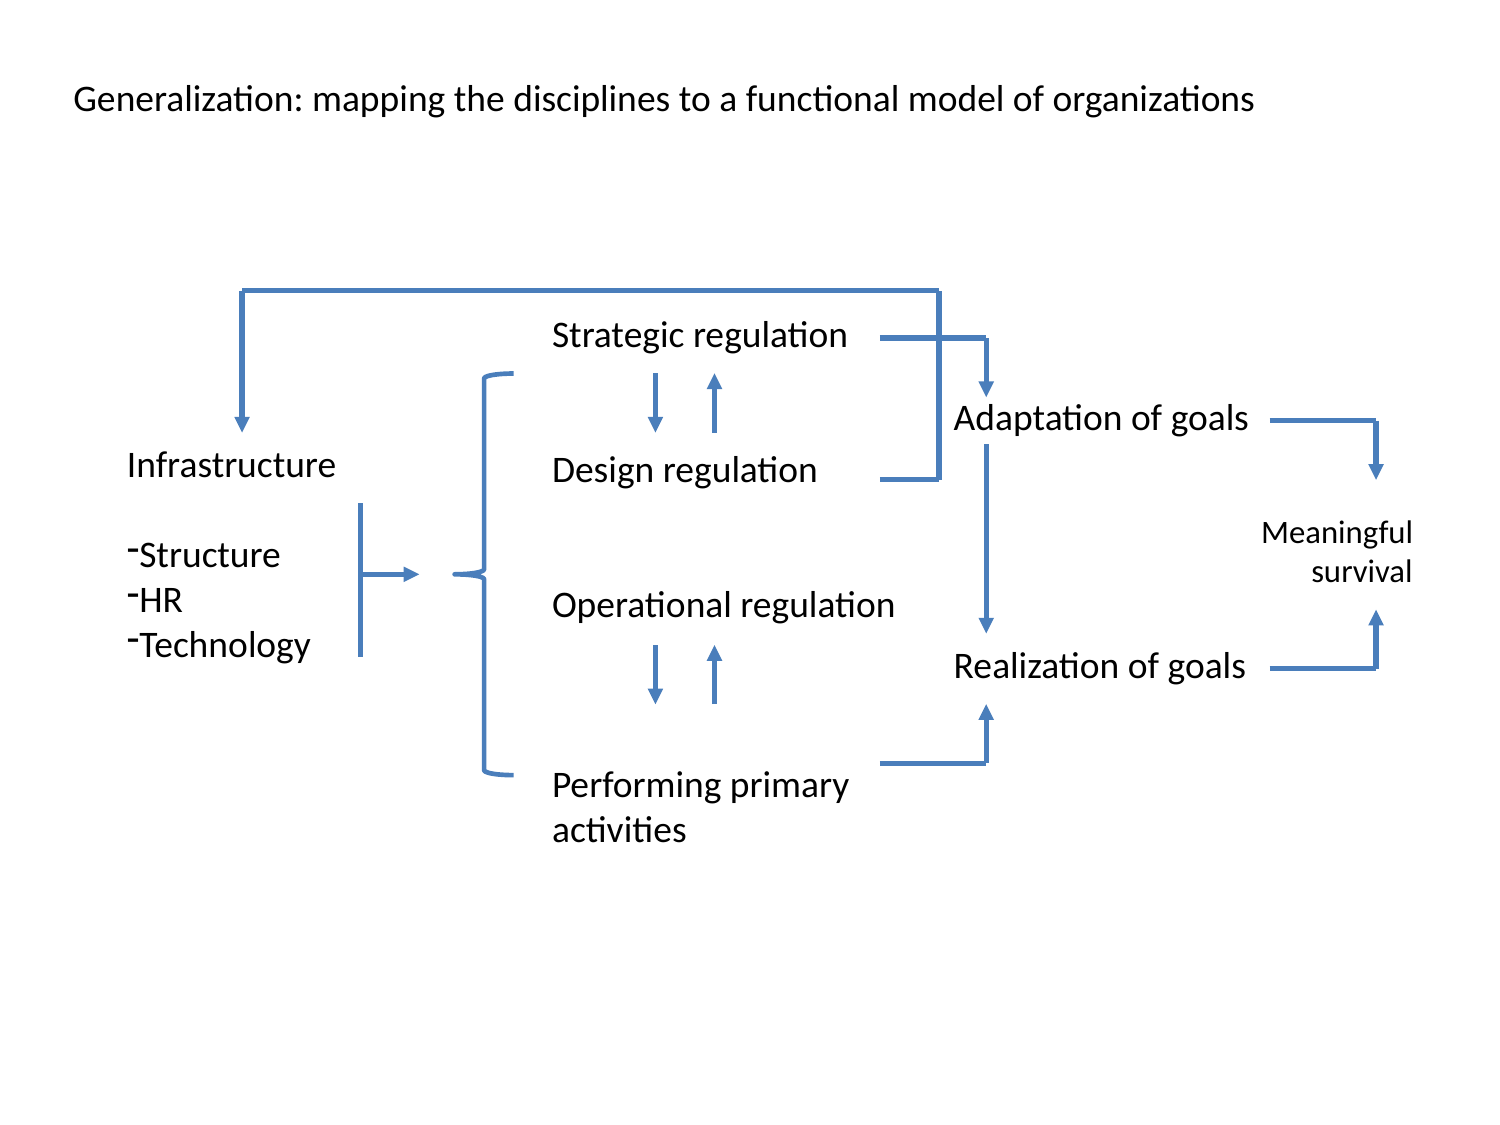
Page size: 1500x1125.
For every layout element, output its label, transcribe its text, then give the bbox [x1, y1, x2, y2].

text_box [111, 290, 1377, 864]
list Meaningful survival [1381, 503, 1500, 598]
text_box Generalization: mapping the disciplines to a functional model of organizations [58, 66, 1272, 127]
